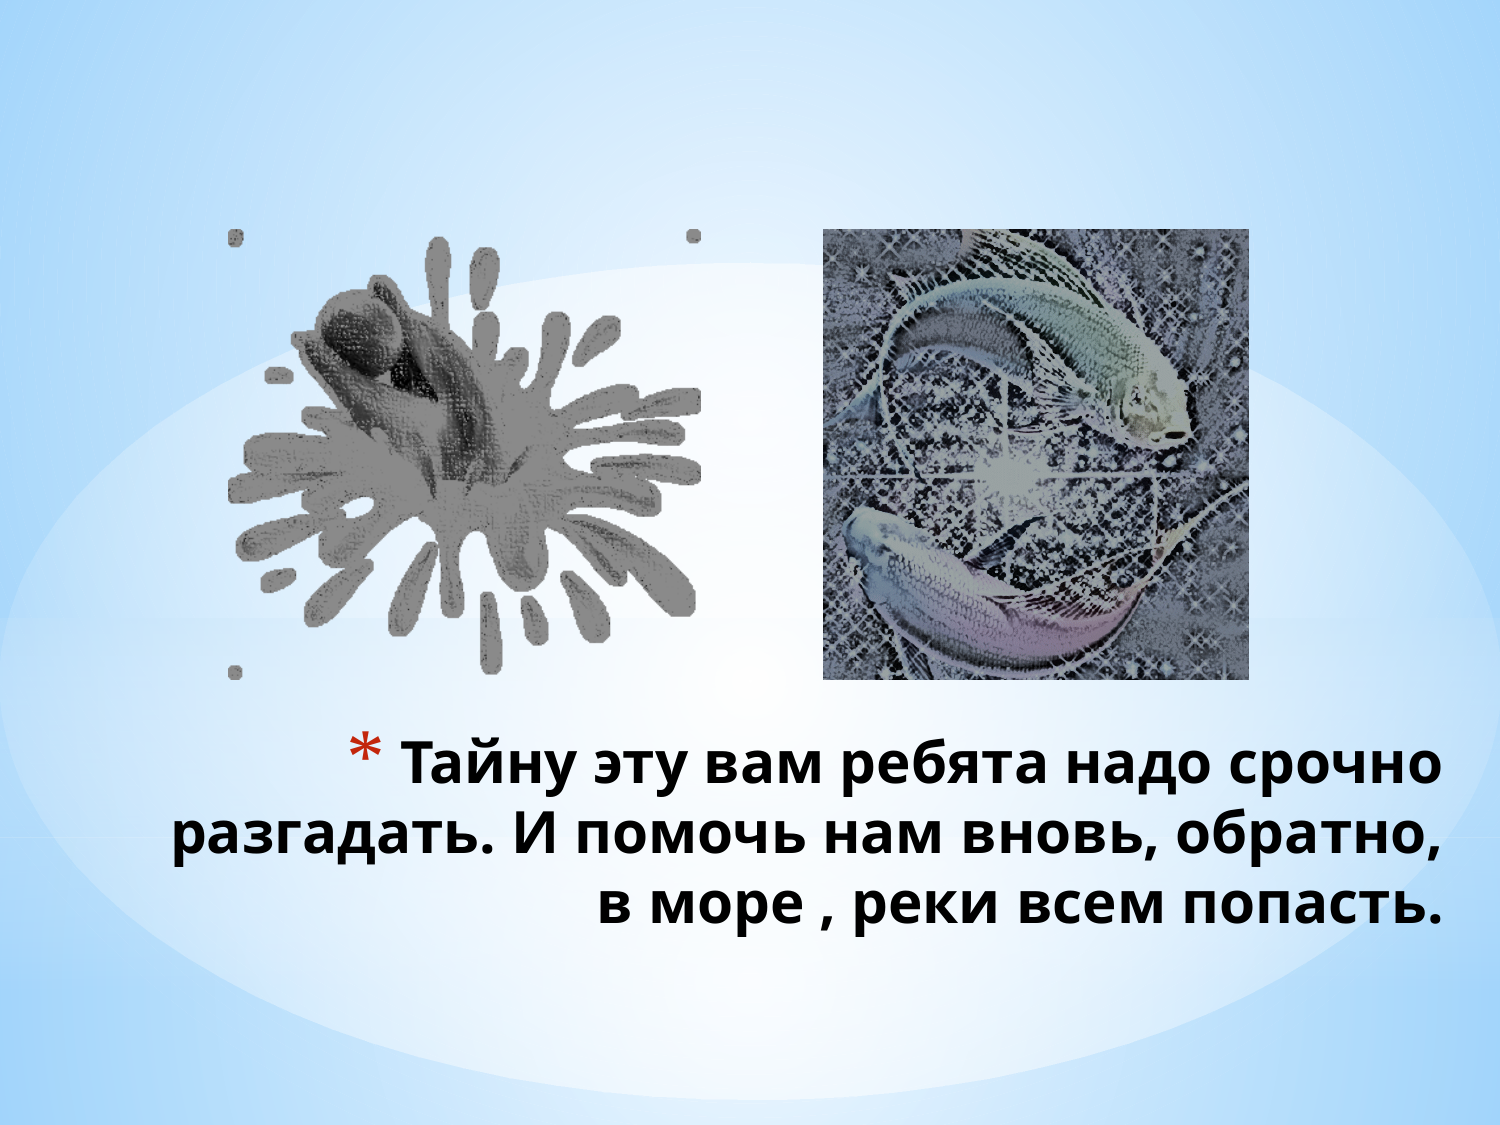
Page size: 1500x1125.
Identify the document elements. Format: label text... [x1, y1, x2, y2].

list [823, 229, 1250, 680]
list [227, 229, 701, 680]
title Тайну эту вам ребята надо срочно разгадать. И помочь нам вновь, обратно, в море , реки всем попасть. [53, 717, 1459, 1071]
